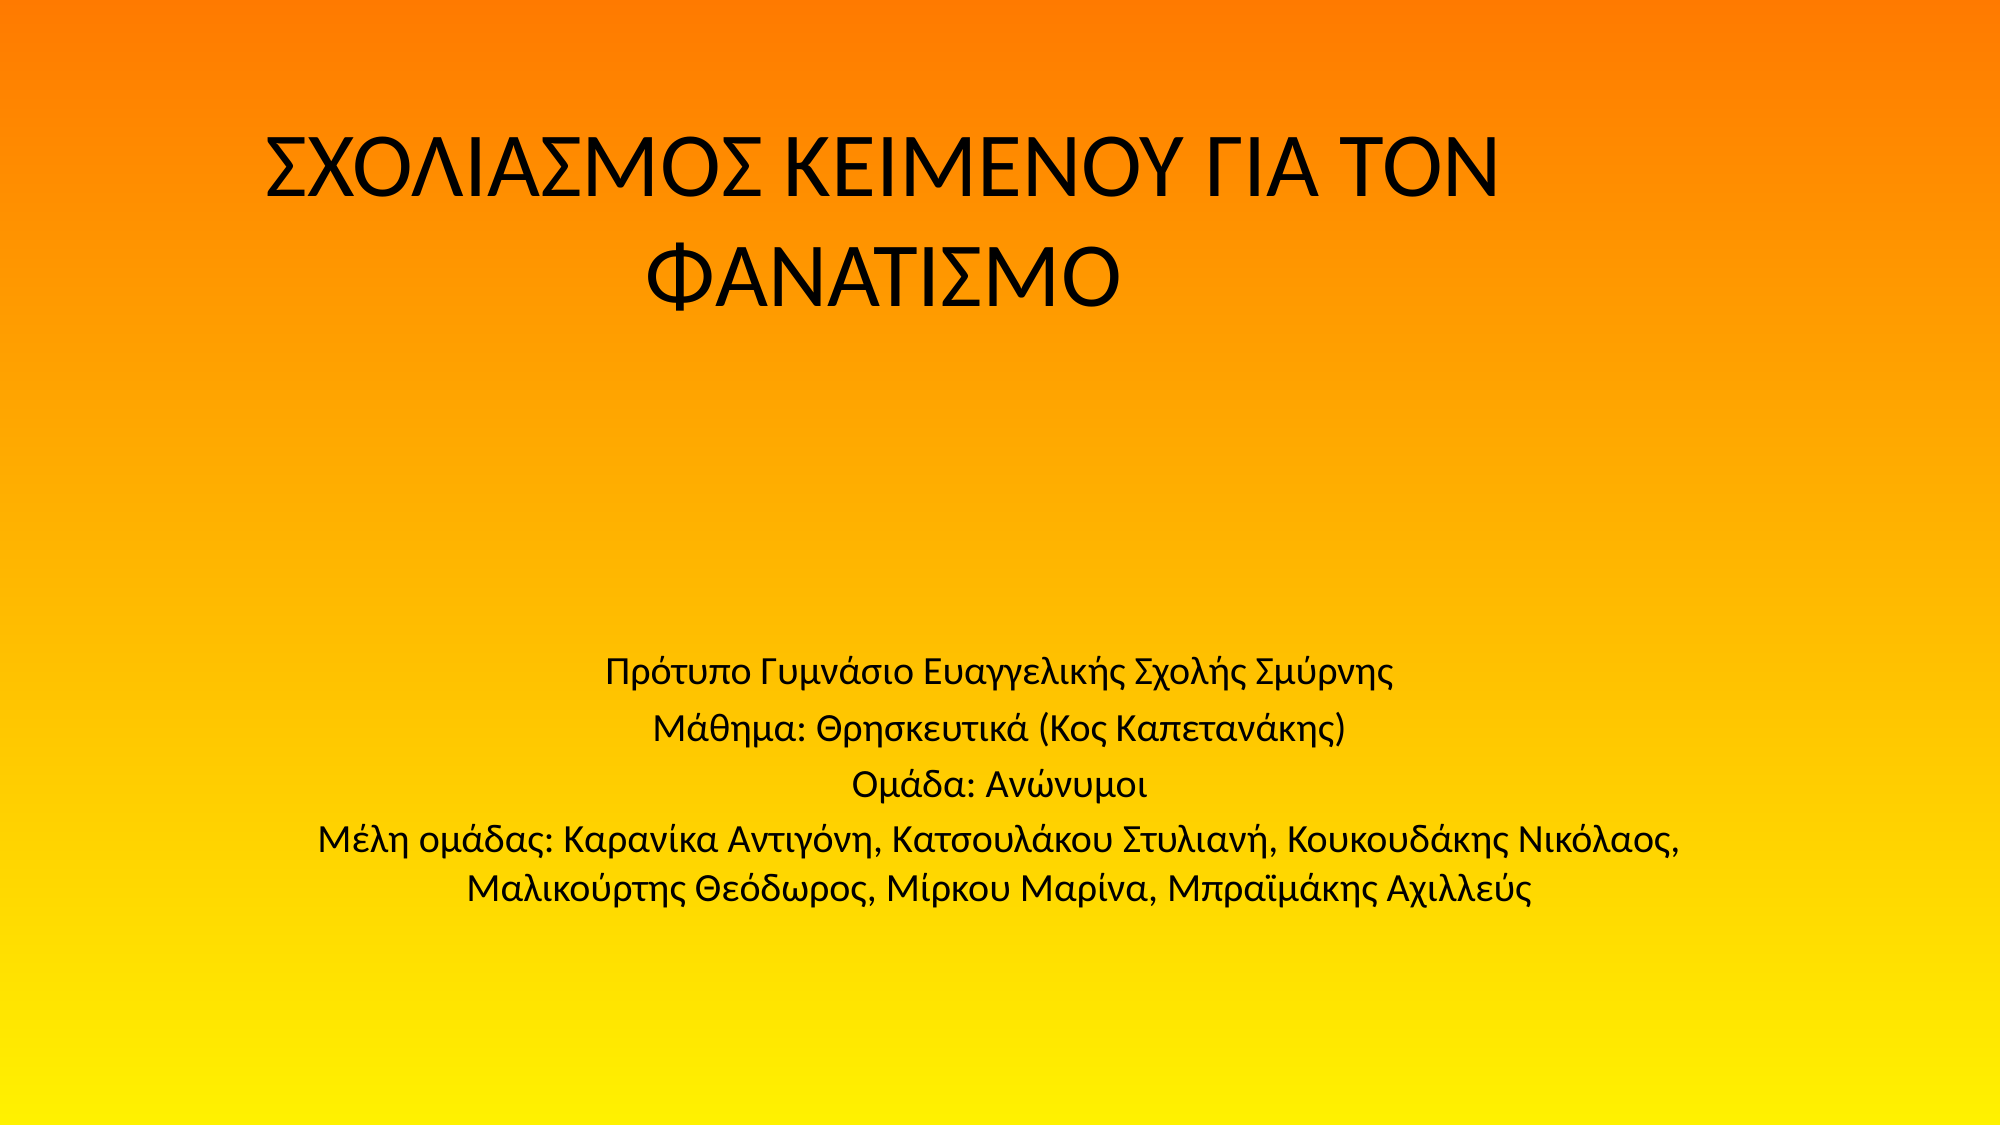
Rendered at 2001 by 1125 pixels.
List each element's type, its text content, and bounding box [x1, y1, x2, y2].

subtitle Πρότυπο Γυμνάσιο Ευαγγελικής Σχολής Σμύρνης Μάθημα: Θρησκευτικά (Κος Καπετανάκης) Ομάδα: Ανώνυμοι Μέλη ομάδας: Καρανίκα Αντιγόνη, Κατσουλάκου Στυλιανή, Κουκουδάκης Νικόλαος, Μαλικούρτης Θεόδωρος, Μίρκου Μαρίνα, Μπραϊμάκης Αχιλλεύς [300, 637, 1700, 925]
title ΣΧΟΛΙΑΣΜΟΣ ΚΕΙΜΕΝΟΥ ΓΙΑ ΤΟΝ ΦΑΝΑΤΙΣΜΟ [247, 79, 1522, 350]
